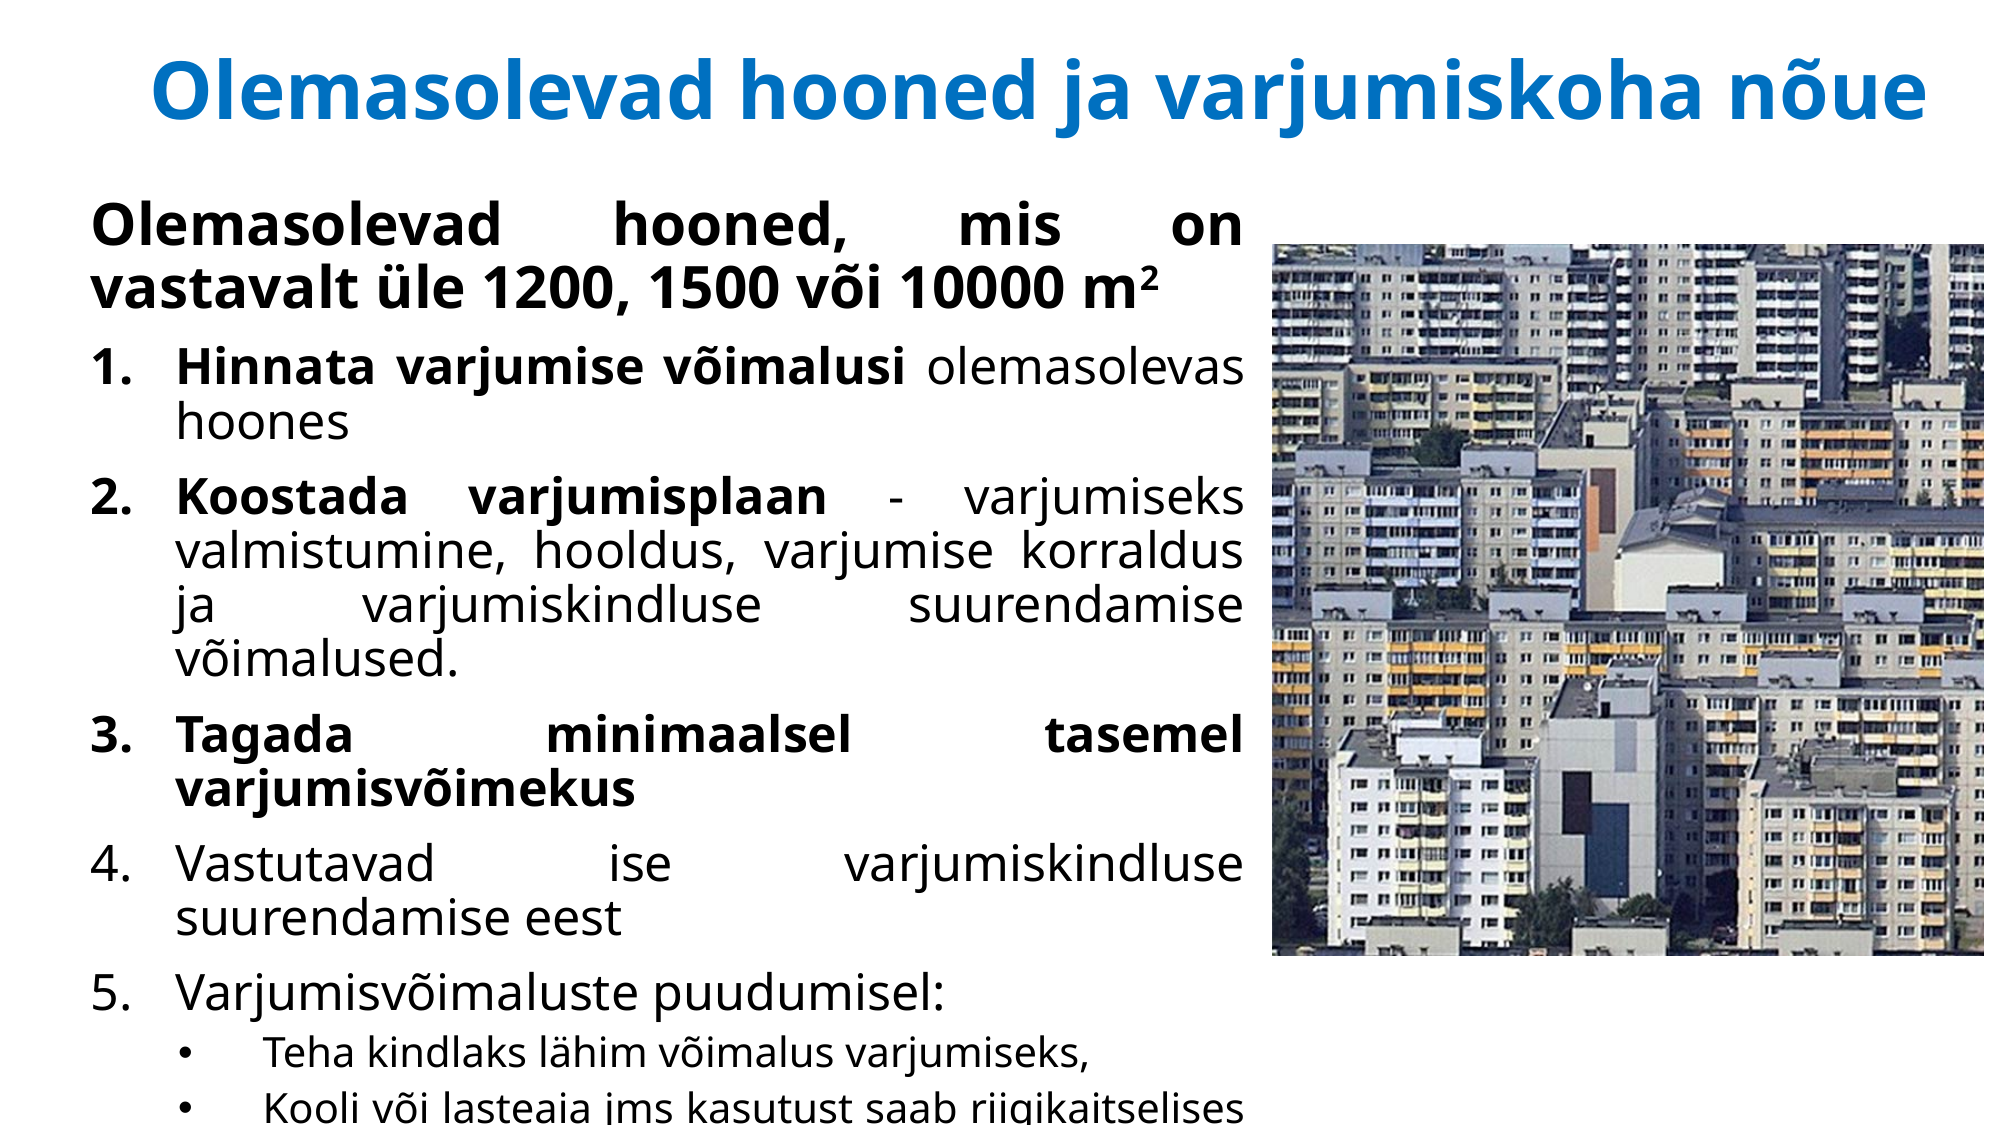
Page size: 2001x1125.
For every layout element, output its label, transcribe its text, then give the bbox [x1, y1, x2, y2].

title Olemasolevad hooned ja varjumiskoha nõue [134, 0, 1955, 187]
list Olemasolevad hooned, mis on vastavalt üle 1200, 1500 või 10000 m2 Hinnata varjumise võimalusi olemasolevas hoones Koostada varjumisplaan - varjumiseks valmistumine, hooldus, varjumise korraldus ja varjumiskindluse suurendamise võimalused. Tagada minimaalsel tasemel varjumisvõimekus Vastutavad ise varjumiskindluse suurendamise eest Varjumisvõimaluste puudumisel: Teha kindlaks lähim võimalus varjumiseks, Kooli või lasteaia jms kasutust saab riigikaitselises kriisis piirata Eluhoonetele antakse soovitus evakueeruda, sest hoone ei taga esmast kaitset [75, 186, 1261, 1022]
picture [1272, 244, 1984, 956]
